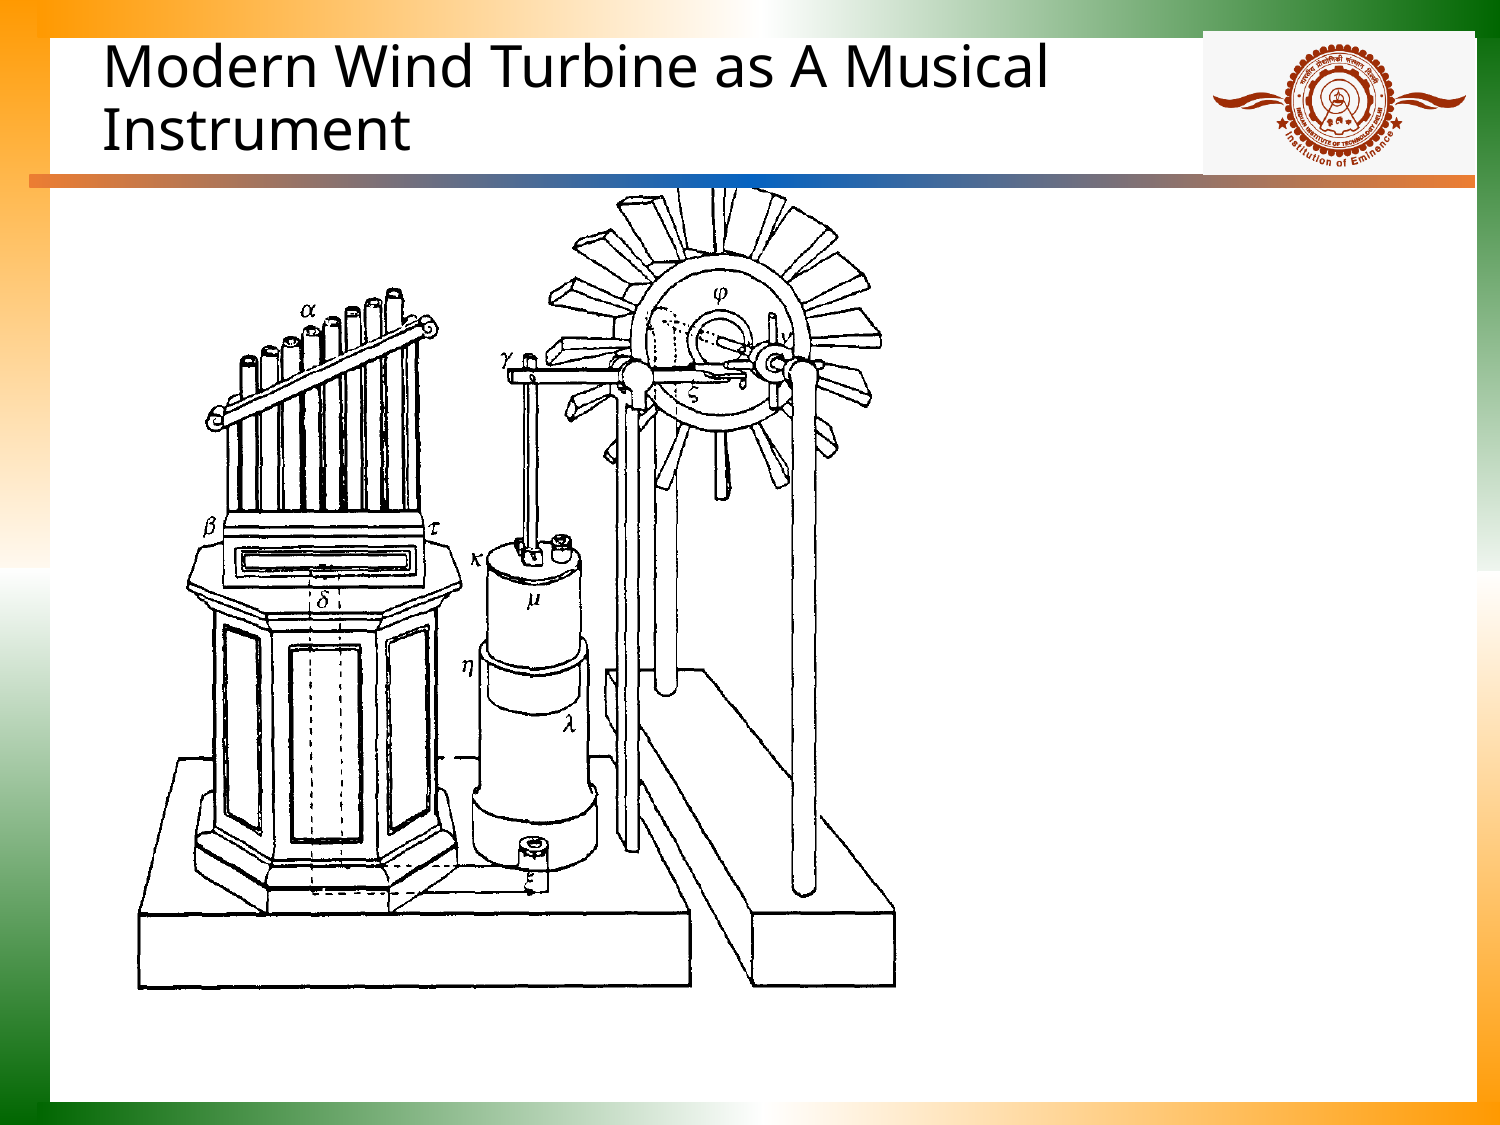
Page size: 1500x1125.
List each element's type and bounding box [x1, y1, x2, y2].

text_box [0, 0, 1500, 1125]
